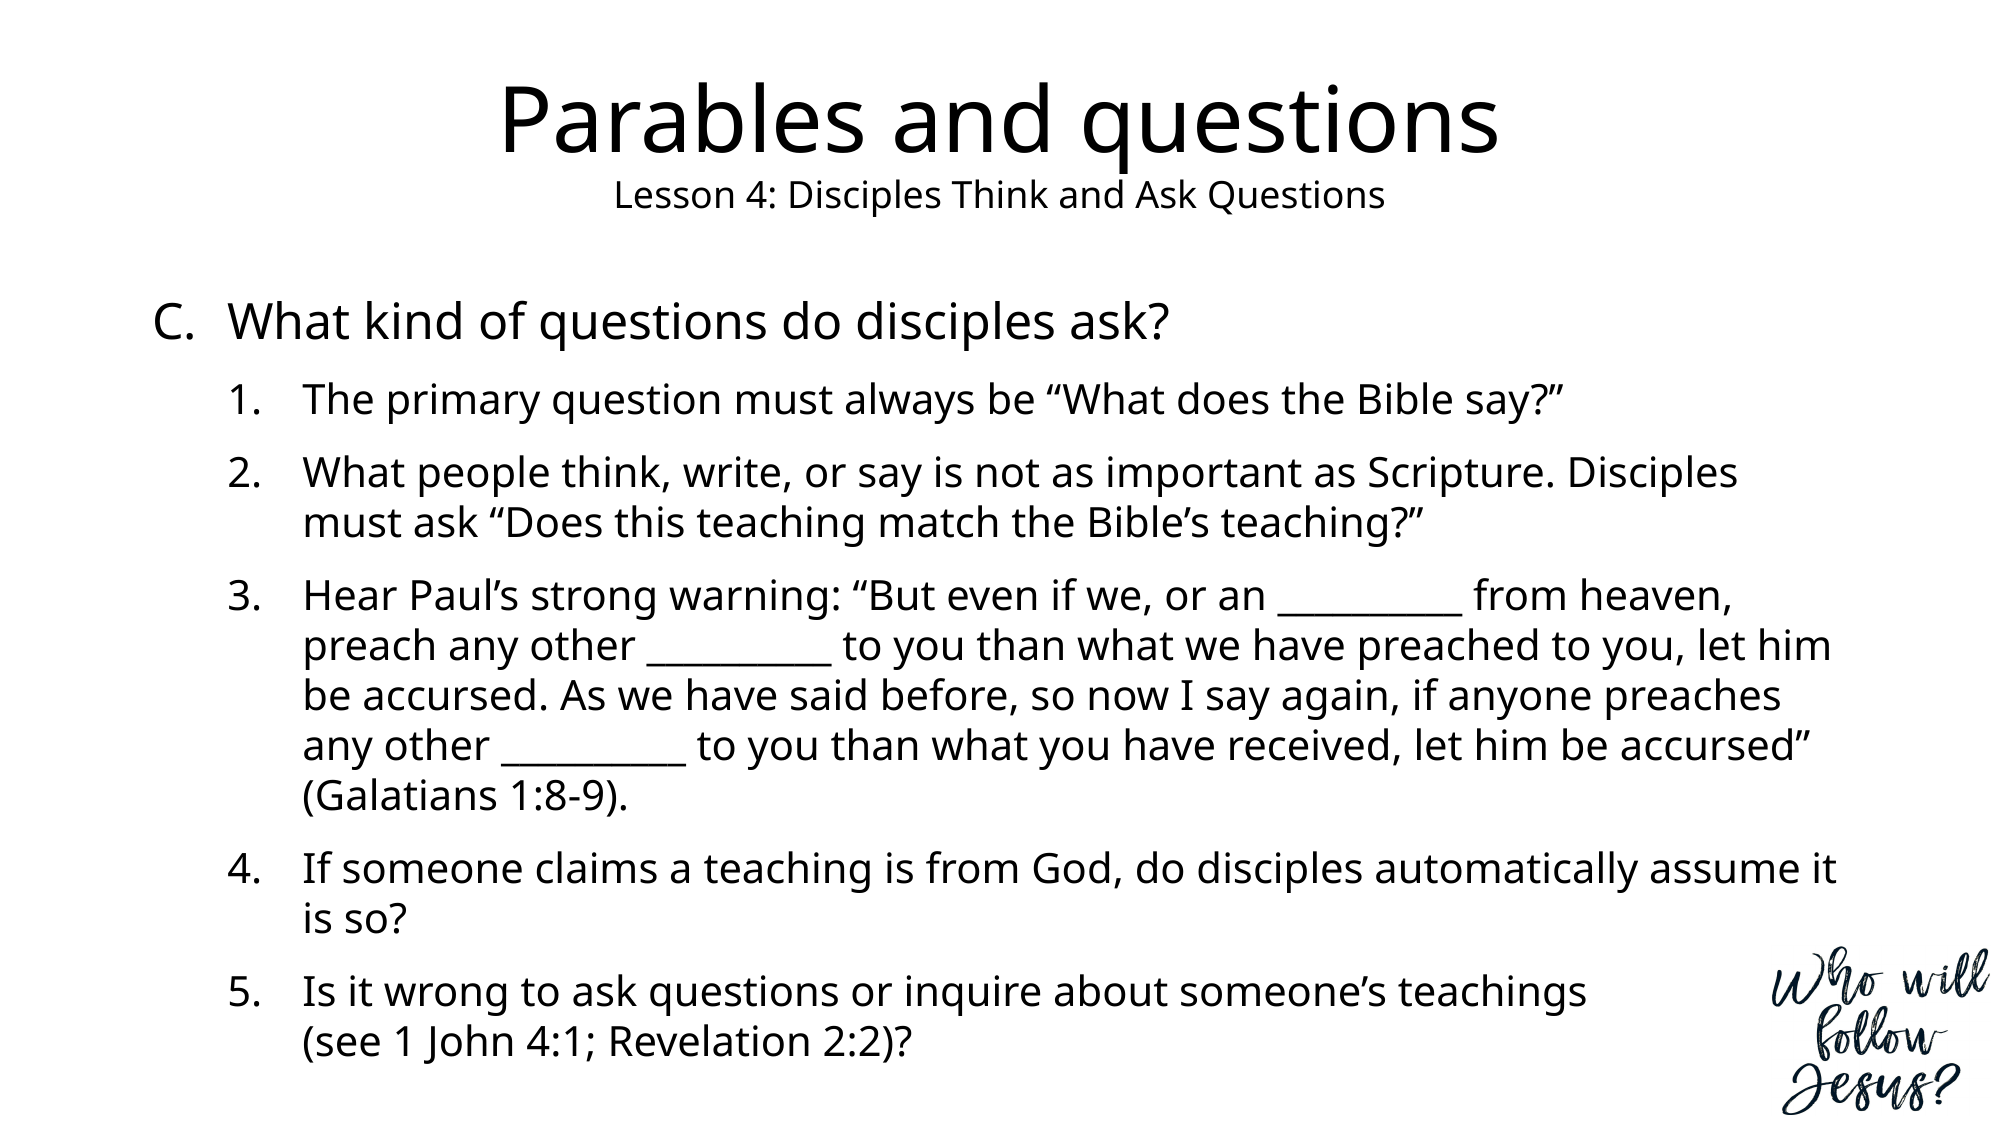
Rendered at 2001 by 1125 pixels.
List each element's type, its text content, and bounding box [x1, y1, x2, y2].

picture [1771, 945, 1991, 1116]
title Parables and questions Lesson 4: Disciples Think and Ask Questions [137, 29, 1863, 247]
list What kind of questions do disciples ask? The primary question must always be “What does the Bible say?” What people think, write, or say is not as important as Scripture. Disciples must ask “Does this teaching match the Bible’s teaching?” Hear Paul’s strong warning: “But even if we, or an __________ from heaven, preach any other __________ to you than what we have preached to you, let him be accursed. As we have said before, so now I say again, if anyone preaches any other __________ to you than what you have received, let him be accursed” (Galatians 1:8-9). If someone claims a teaching is from God, do disciples automatically assume it is so? Is it wrong to ask questions or inquire about someone’s teachings (see 1 John 4:1; Revelation 2:2)? [137, 281, 1863, 1125]
